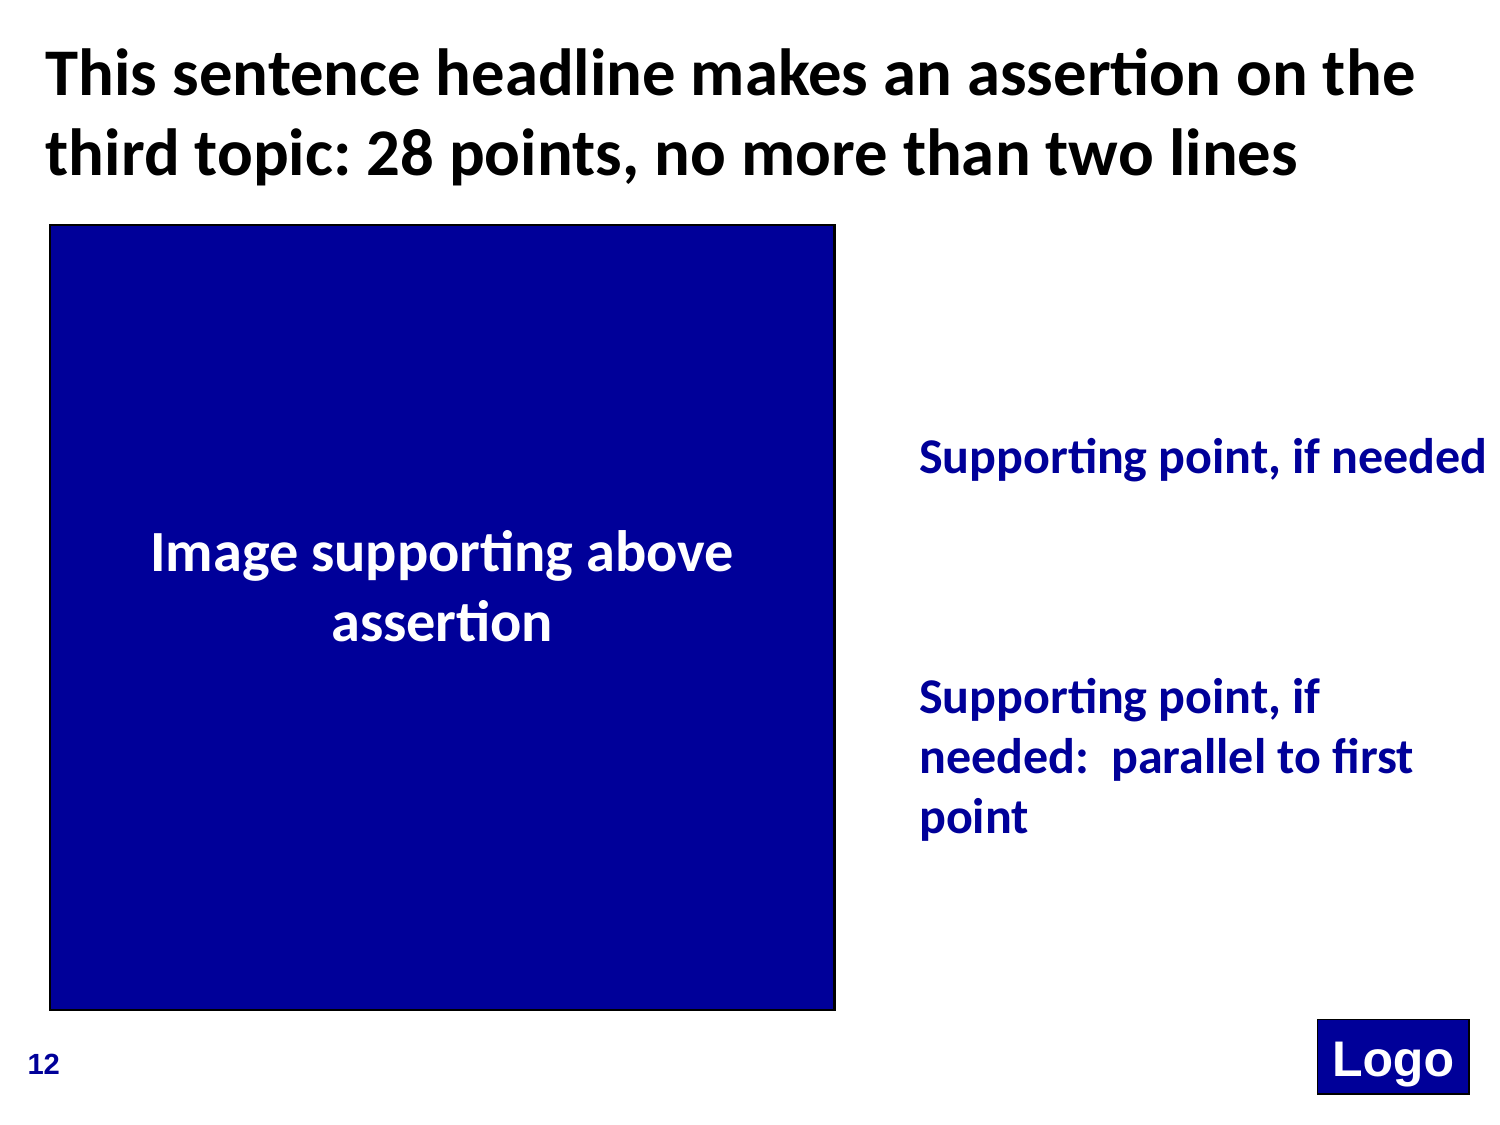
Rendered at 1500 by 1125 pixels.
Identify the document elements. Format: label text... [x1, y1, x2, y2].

title This sentence headline makes an assertion on the third topic: 28 points, no more than two lines [35, 24, 1432, 222]
slide_number 12 [12, 1037, 325, 1113]
text_box Supporting point, if needed Supporting point, if needed: parallel to first point [909, 419, 1500, 849]
text_box Logo [1317, 1019, 1469, 1095]
text_box Image supporting above assertion [49, 225, 835, 1010]
